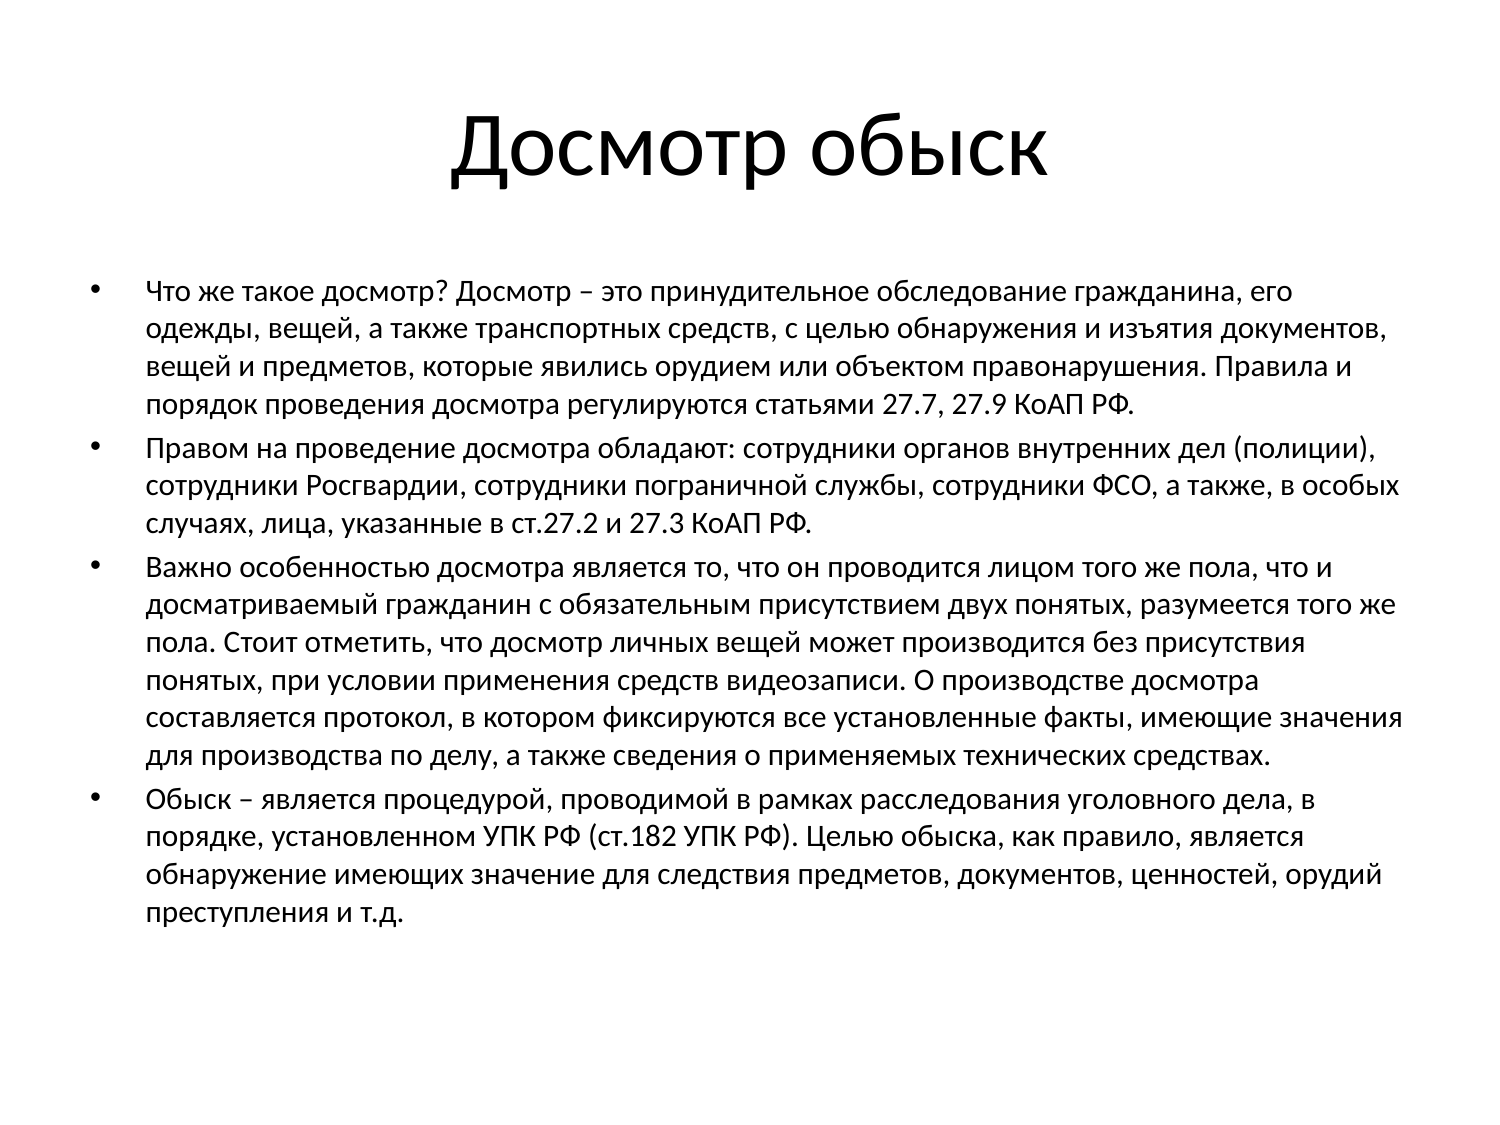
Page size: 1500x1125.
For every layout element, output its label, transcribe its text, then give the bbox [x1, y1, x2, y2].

list Что же такое досмотр? Досмотр – это принудительное обследование гражданина, его одежды, вещей, а также транспортных средств, с целью обнаружения и изъятия документов, вещей и предметов, которые явились орудием или объектом правонарушения. Правила и порядок проведения досмотра регулируются статьями 27.7, 27.9 КоАП РФ. Правом на проведение досмотра обладают: сотрудники органов внутренних дел (полиции), сотрудники Росгвардии, сотрудники пограничной службы, сотрудники ФСО, а также, в особых случаях, лица, указанные в ст.27.2 и 27.3 КоАП РФ. Важно особенностью досмотра является то, что он проводится лицом того же пола, что и досматриваемый гражданин с обязательным присутствием двух понятых, разумеется того же пола. Стоит отметить, что досмотр личных вещей может производится без присутствия понятых, при условии применения средств видеозаписи. О производстве досмотра составляется протокол, в котором фиксируются все установленные факты, имеющие значения для производства по делу, а также сведения о применяемых технических средствах. Обыск – является процедурой, проводимой в рамках расследования уголовного дела, в порядке, установленном УПК РФ (ст.182 УПК РФ). Целью обыска, как правило, является обнаружение имеющих значение для следствия предметов, документов, ценностей, орудий преступления и т.д. [75, 262, 1425, 1005]
title Досмотр обыск [75, 45, 1425, 233]
